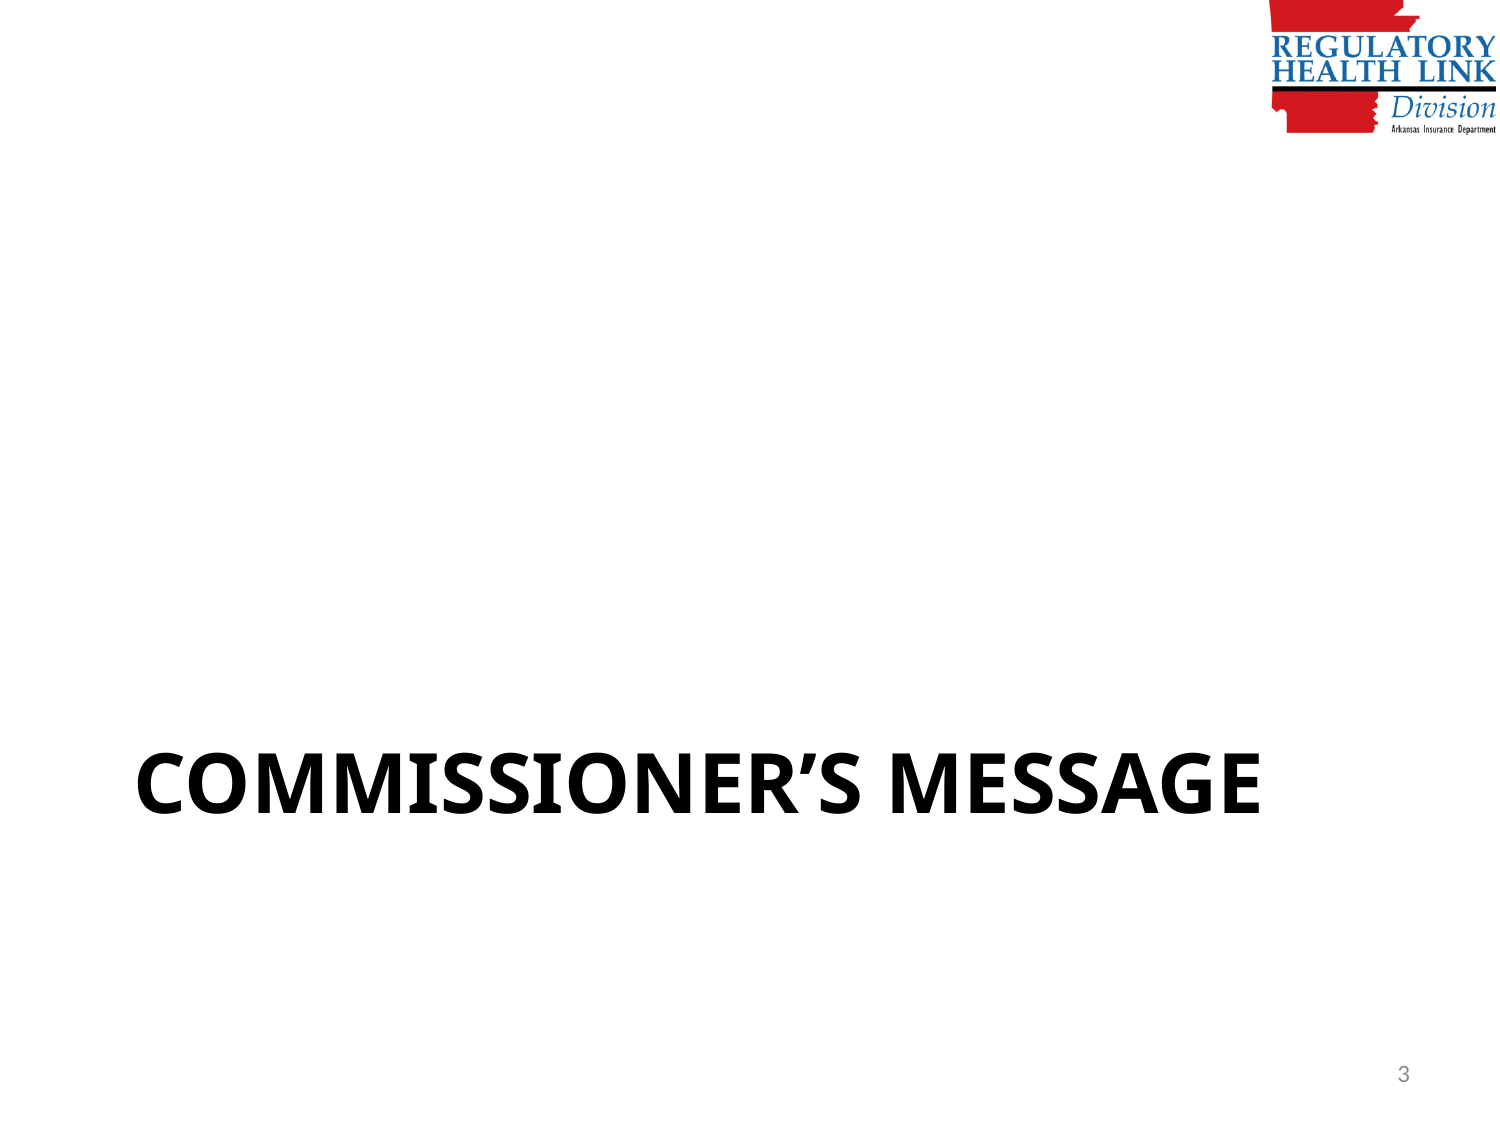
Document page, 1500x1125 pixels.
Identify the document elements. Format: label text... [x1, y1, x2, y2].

picture [1269, 0, 1496, 135]
slide_number 3 [1074, 1042, 1425, 1103]
title Commissioner’s message [118, 722, 1394, 947]
